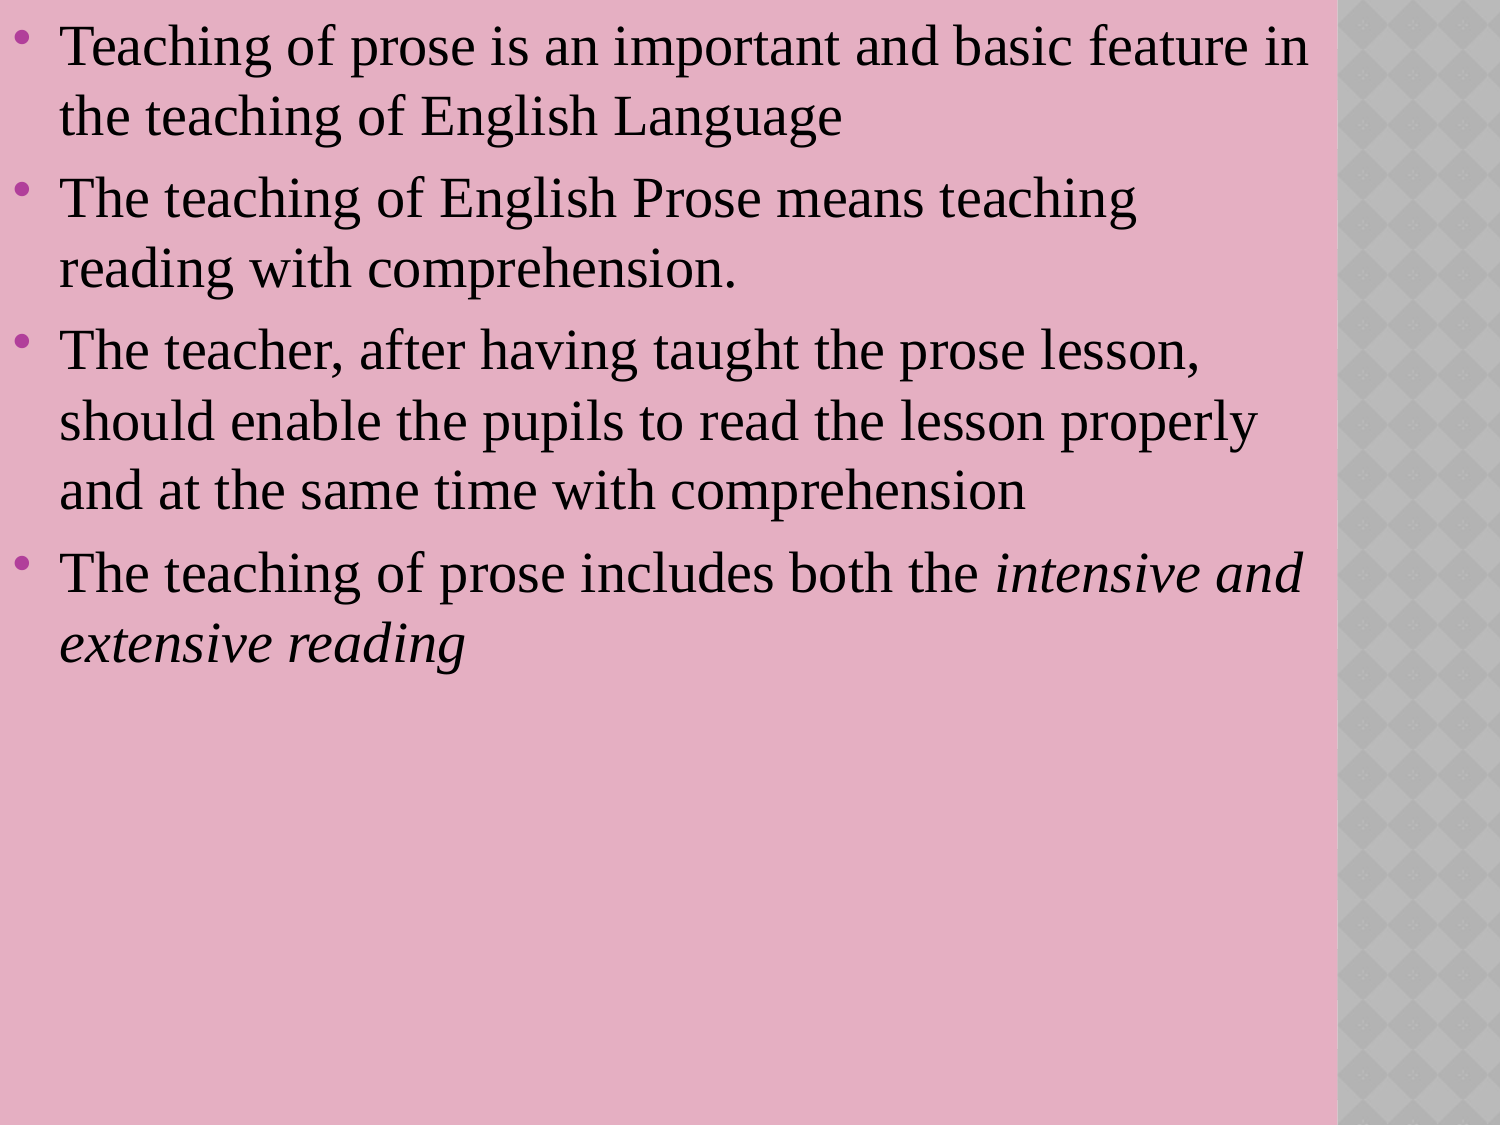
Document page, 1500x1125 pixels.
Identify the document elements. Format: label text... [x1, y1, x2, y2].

list Teaching of prose is an important and basic feature in the teaching of English Language The teaching of English Prose means teaching reading with comprehension. The teacher, after having taught the prose lesson, should enable the pupils to read the lesson properly and at the same time with comprehension The teaching of prose includes both the intensive and extensive reading [0, 0, 1338, 1125]
